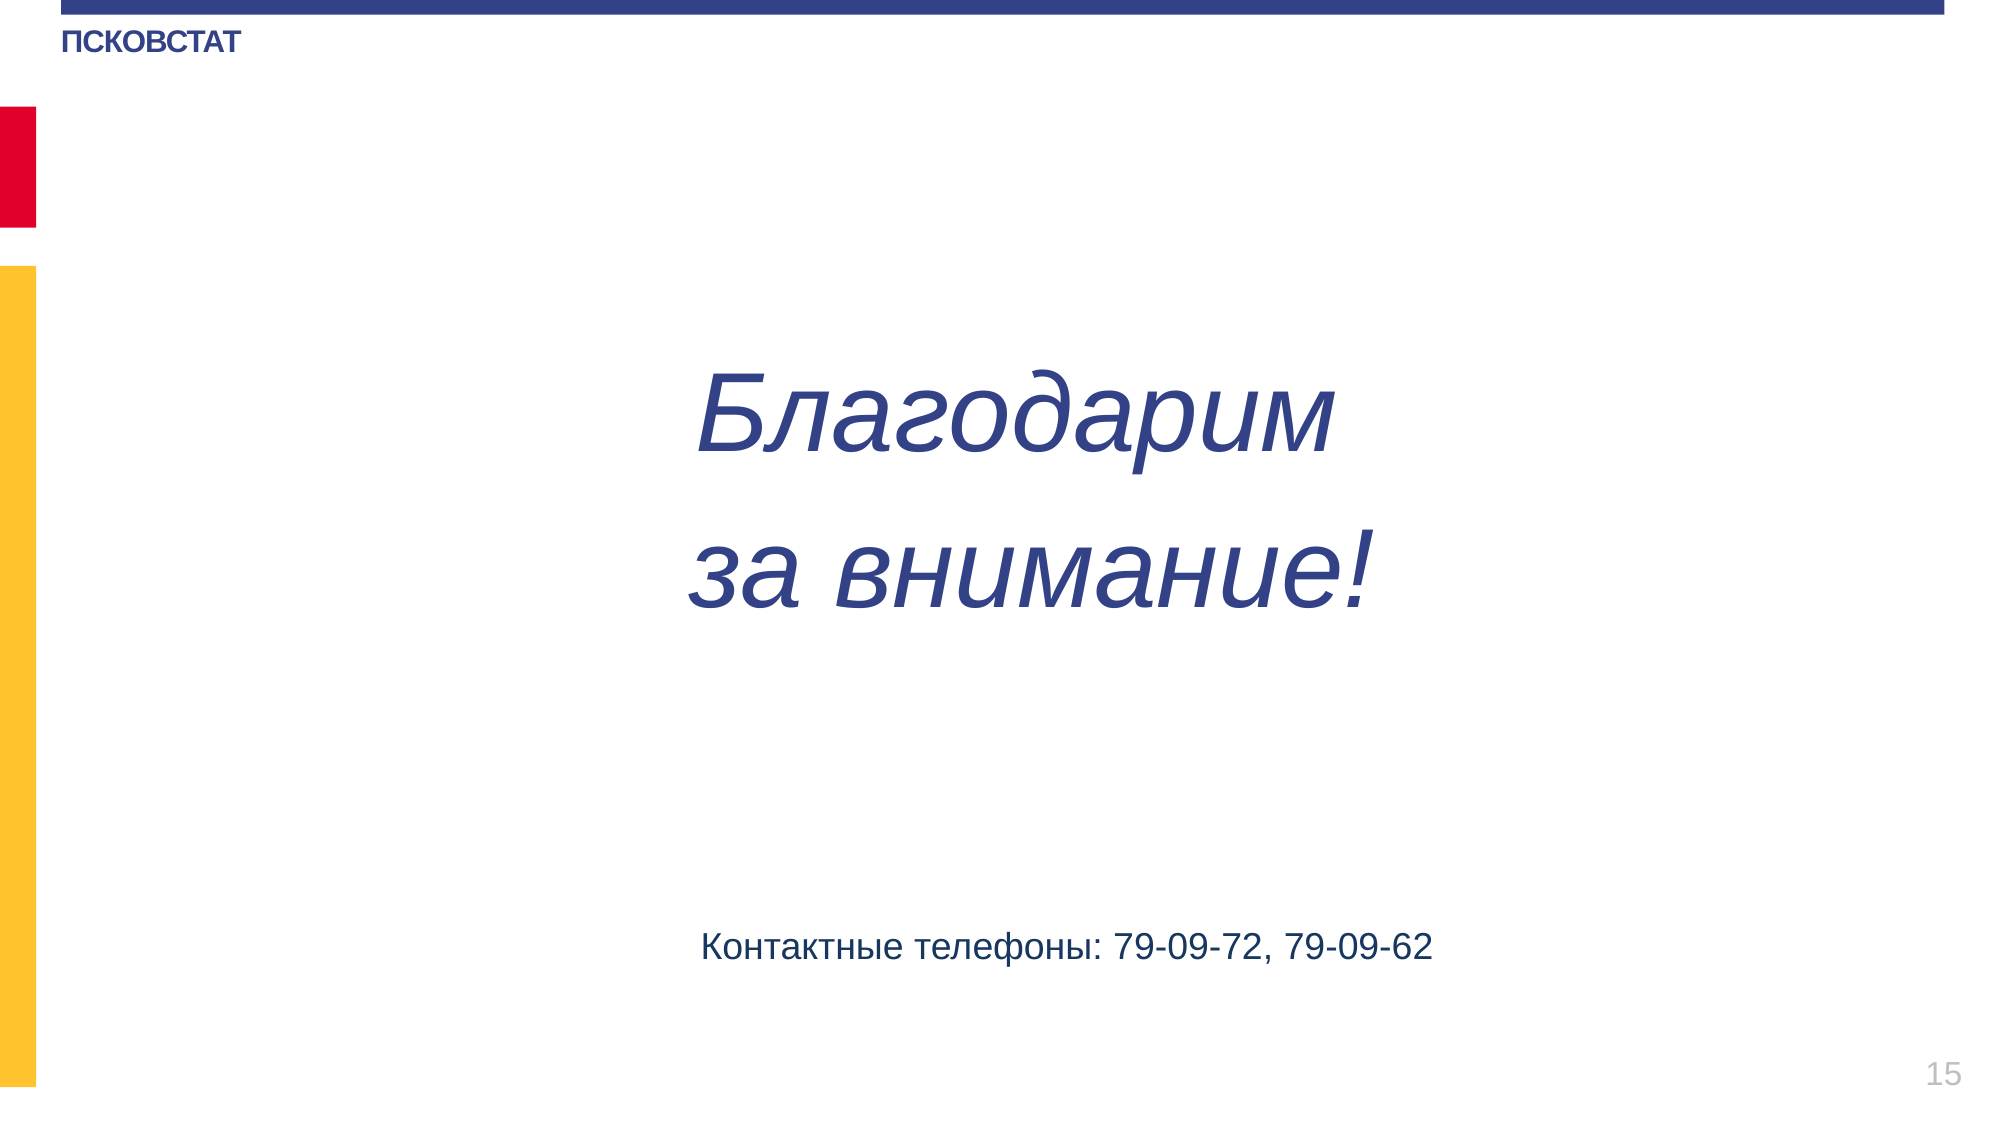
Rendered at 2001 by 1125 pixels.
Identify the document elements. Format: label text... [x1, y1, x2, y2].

list Благодарим за внимание! [112, 331, 1921, 459]
text_box Контактные телефоны: 79-09-72, 79-09-62 [685, 914, 1449, 975]
slide_number 15 [1527, 1042, 1978, 1103]
